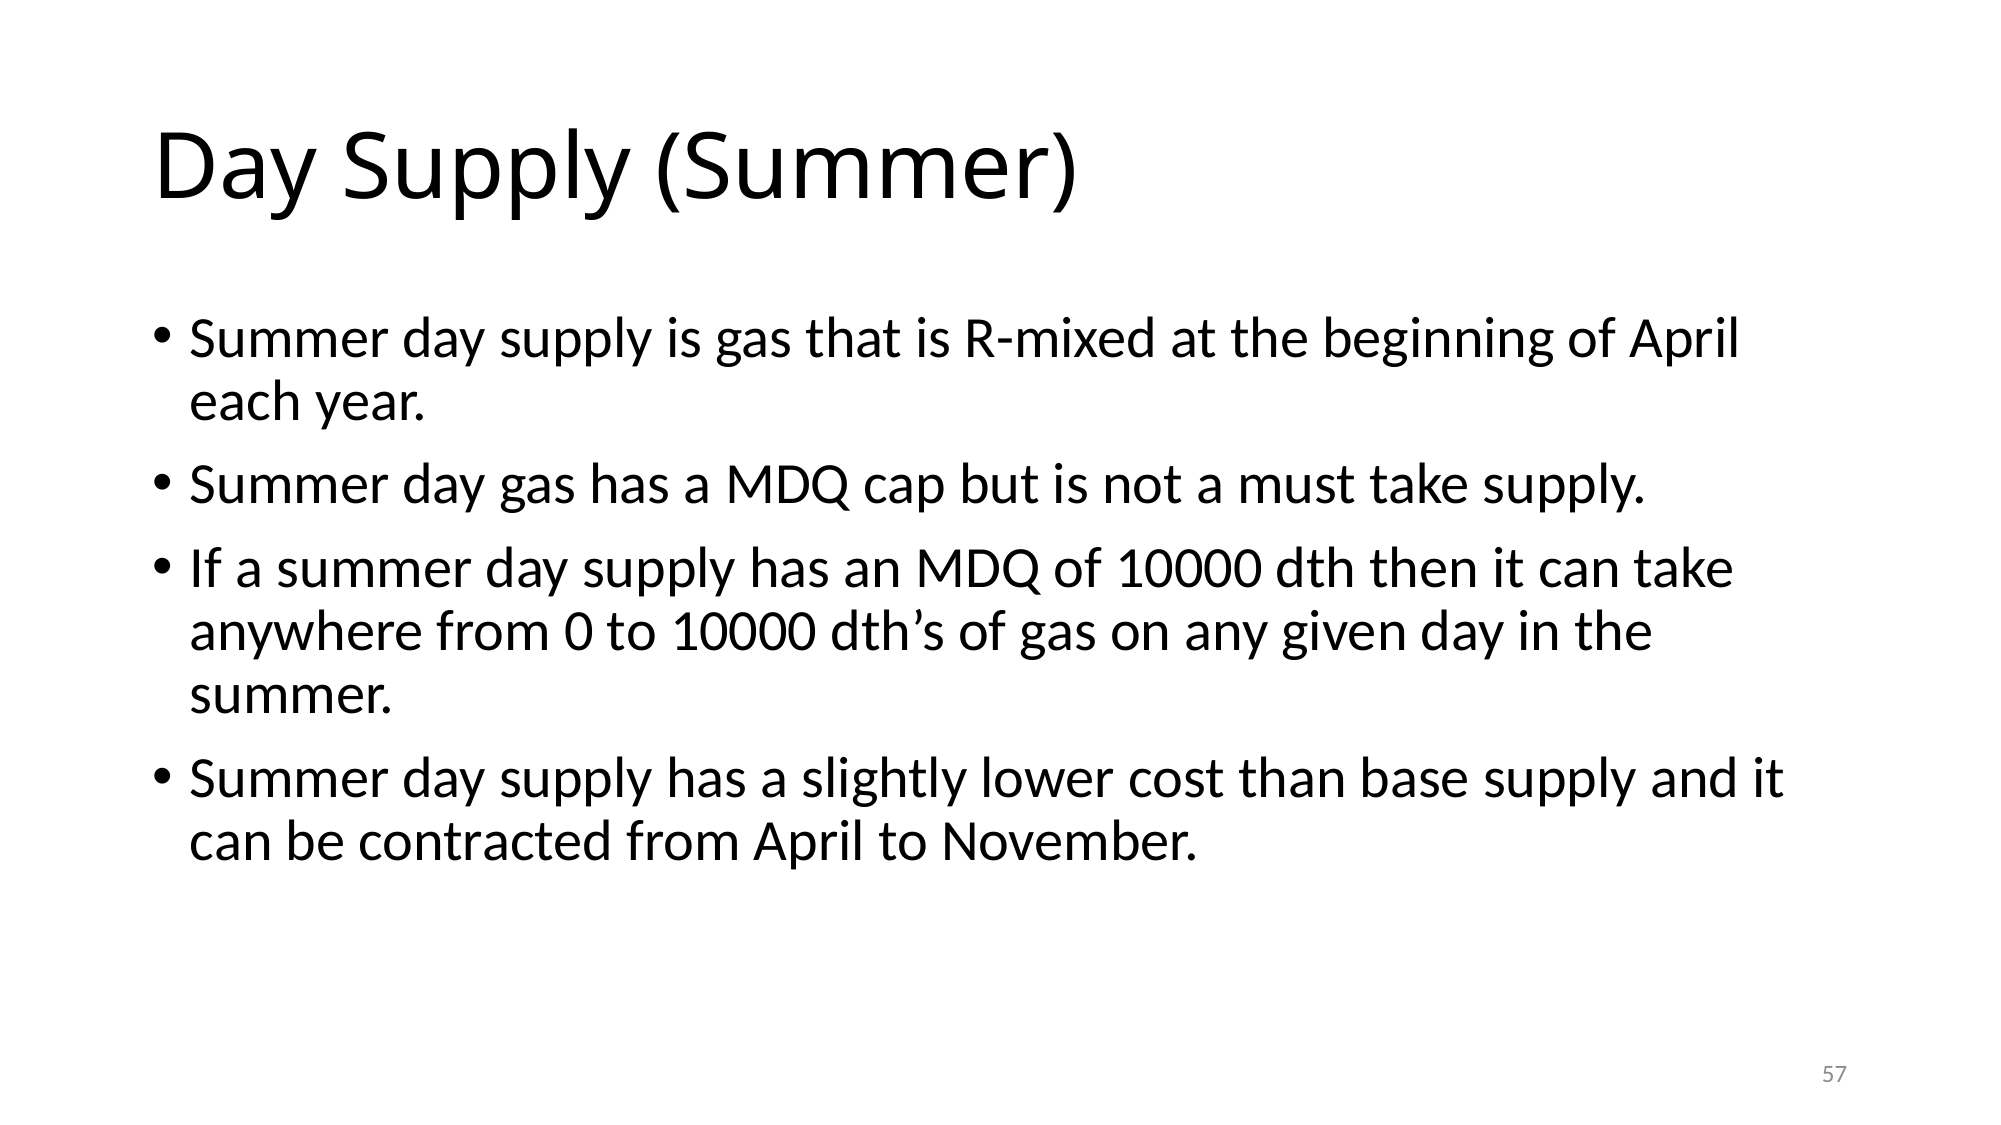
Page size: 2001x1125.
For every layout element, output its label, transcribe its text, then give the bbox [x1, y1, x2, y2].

title Day Supply (Summer) [137, 59, 1863, 278]
list Summer day supply is gas that is R-mixed at the beginning of April each year. Summer day gas has a MDQ cap but is not a must take supply. If a summer day supply has an MDQ of 10000 dth then it can take anywhere from 0 to 10000 dth’s of gas on any given day in the summer. Summer day supply has a slightly lower cost than base supply and it can be contracted from April to November. [137, 299, 1863, 1014]
slide_number 57 [1412, 1042, 1863, 1103]
